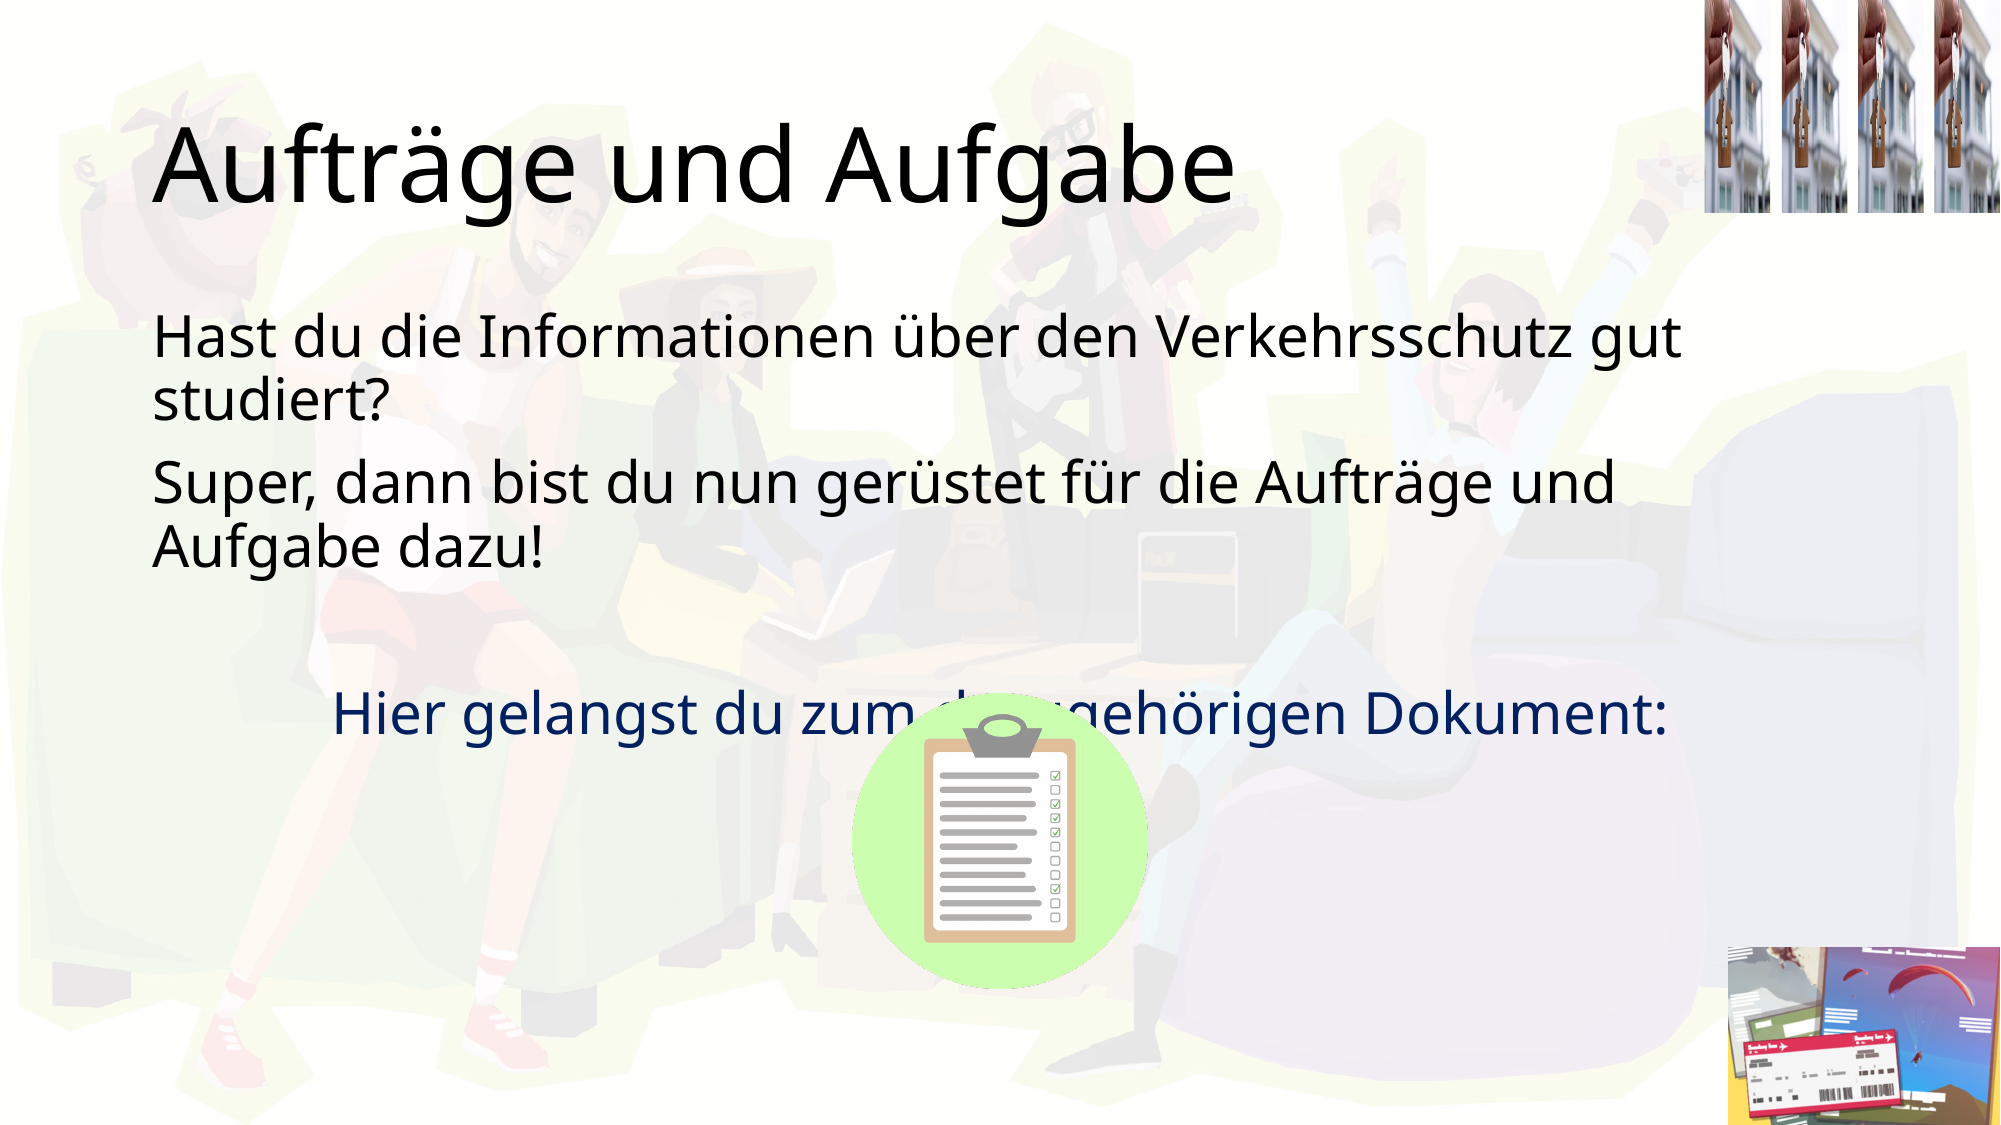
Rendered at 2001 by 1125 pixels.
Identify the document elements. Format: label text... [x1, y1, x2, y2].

picture [852, 693, 1148, 989]
picture [1858, 0, 1924, 213]
title Aufträge und Aufgabe [137, 59, 1863, 278]
list Hast du die Informationen über den Verkehrsschutz gut studiert? Super, dann bist du nun gerüstet für die Aufträge und Aufgabe dazu! Hier gelangst du zum dazugehörigen Dokument: [137, 299, 1863, 1014]
picture [1781, 0, 1848, 59]
picture [1934, 0, 2000, 213]
picture [1704, 0, 1771, 59]
picture [1728, 947, 2000, 1125]
